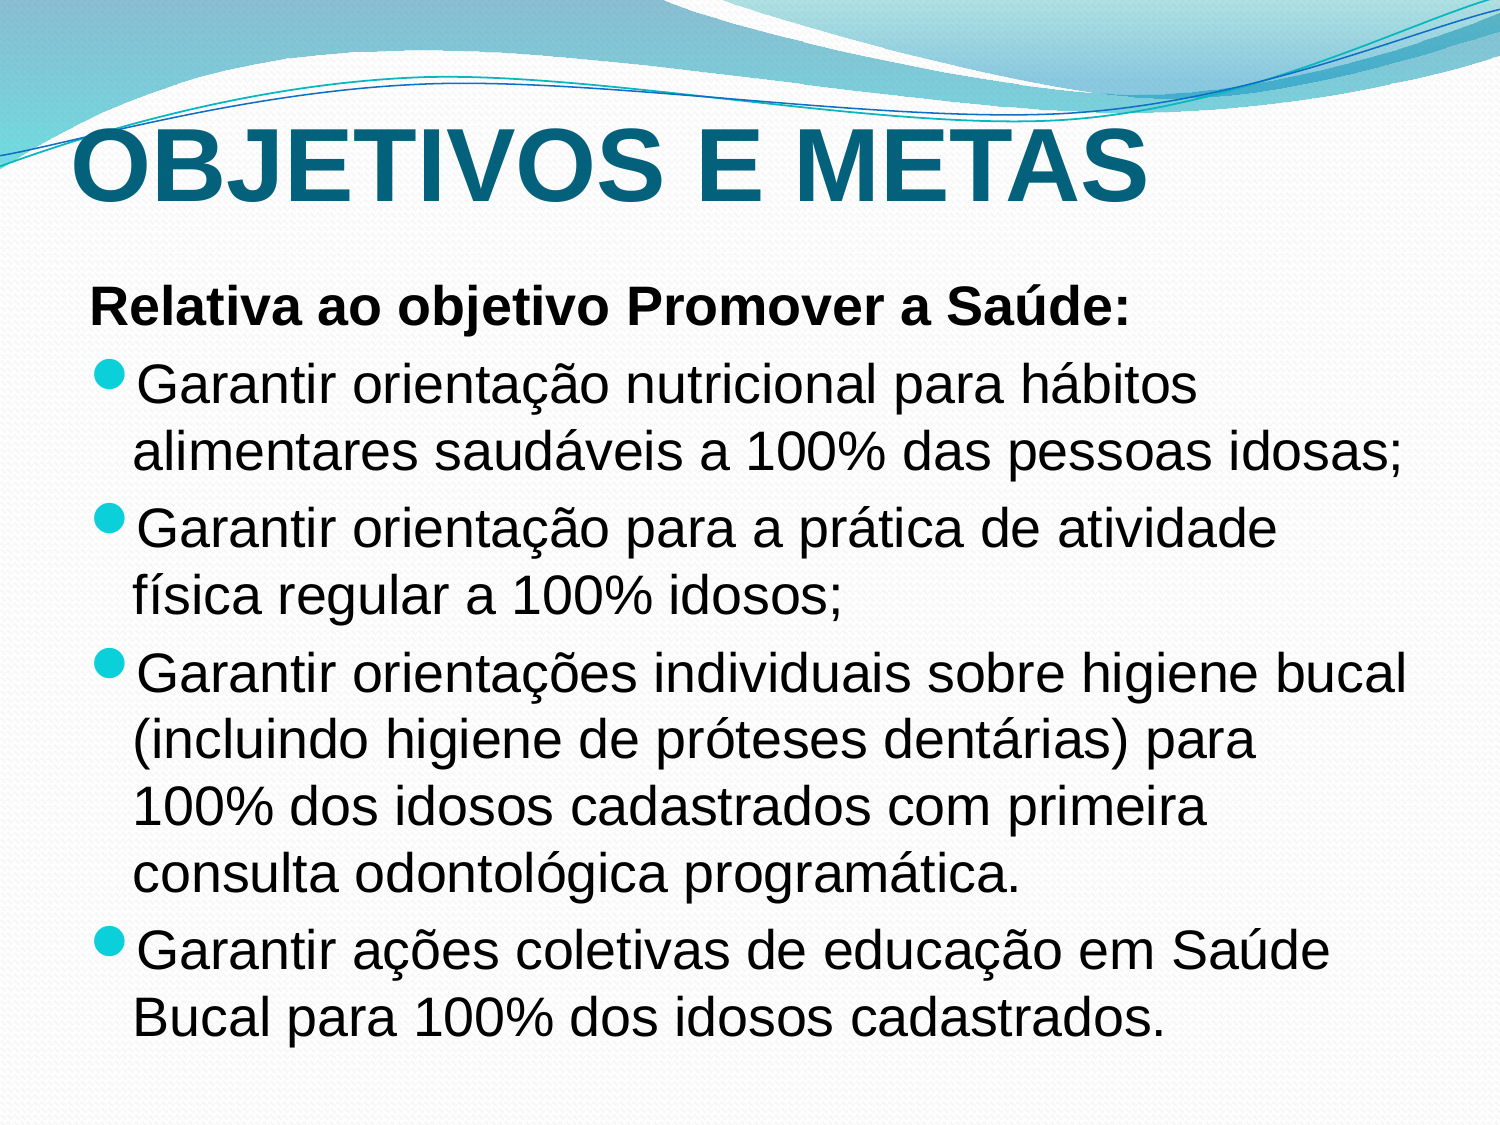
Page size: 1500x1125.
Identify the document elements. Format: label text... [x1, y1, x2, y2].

title OBJETIVOS E METAS [70, 35, 1421, 223]
list Relativa ao objetivo Promover a Saúde: Garantir orientação nutricional para hábitos alimentares saudáveis a 100% das pessoas idosas; Garantir orientação para a prática de atividade física regular a 100% idosos; Garantir orientações individuais sobre higiene bucal (incluindo higiene de próteses dentárias) para 100% dos idosos cadastrados com primeira consulta odontológica programática. Garantir ações coletivas de educação em Saúde Bucal para 100% dos idosos cadastrados. [75, 262, 1425, 1067]
